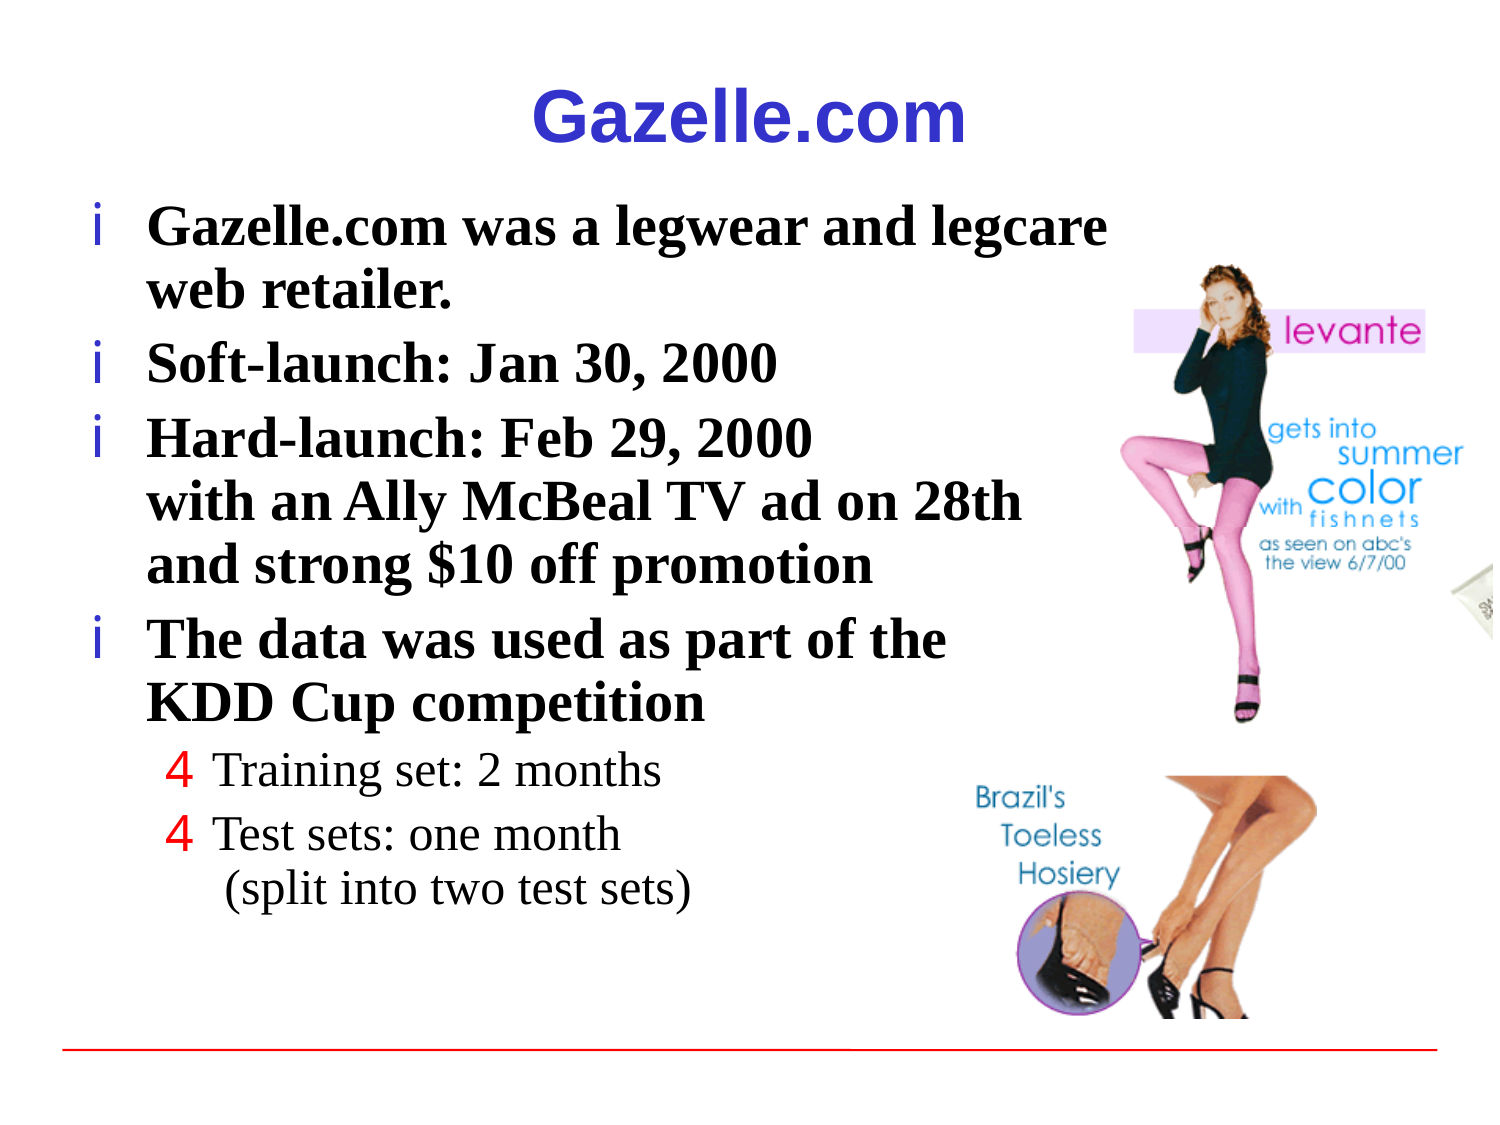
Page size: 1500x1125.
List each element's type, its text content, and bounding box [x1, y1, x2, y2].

list Gazelle.com was a legwear and legcare web retailer. Soft-launch: Jan 30, 2000 Hard-launch: Feb 29, 2000 with an Ally McBeal TV ad on 28th and strong $10 off promotion The data was used as part of the KDD Cup competition Training set: 2 months Test sets: one month (split into two test sets) [75, 187, 1425, 1000]
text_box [1120, 264, 1493, 752]
title Gazelle.com [75, 62, 1425, 163]
picture [925, 750, 1317, 1019]
